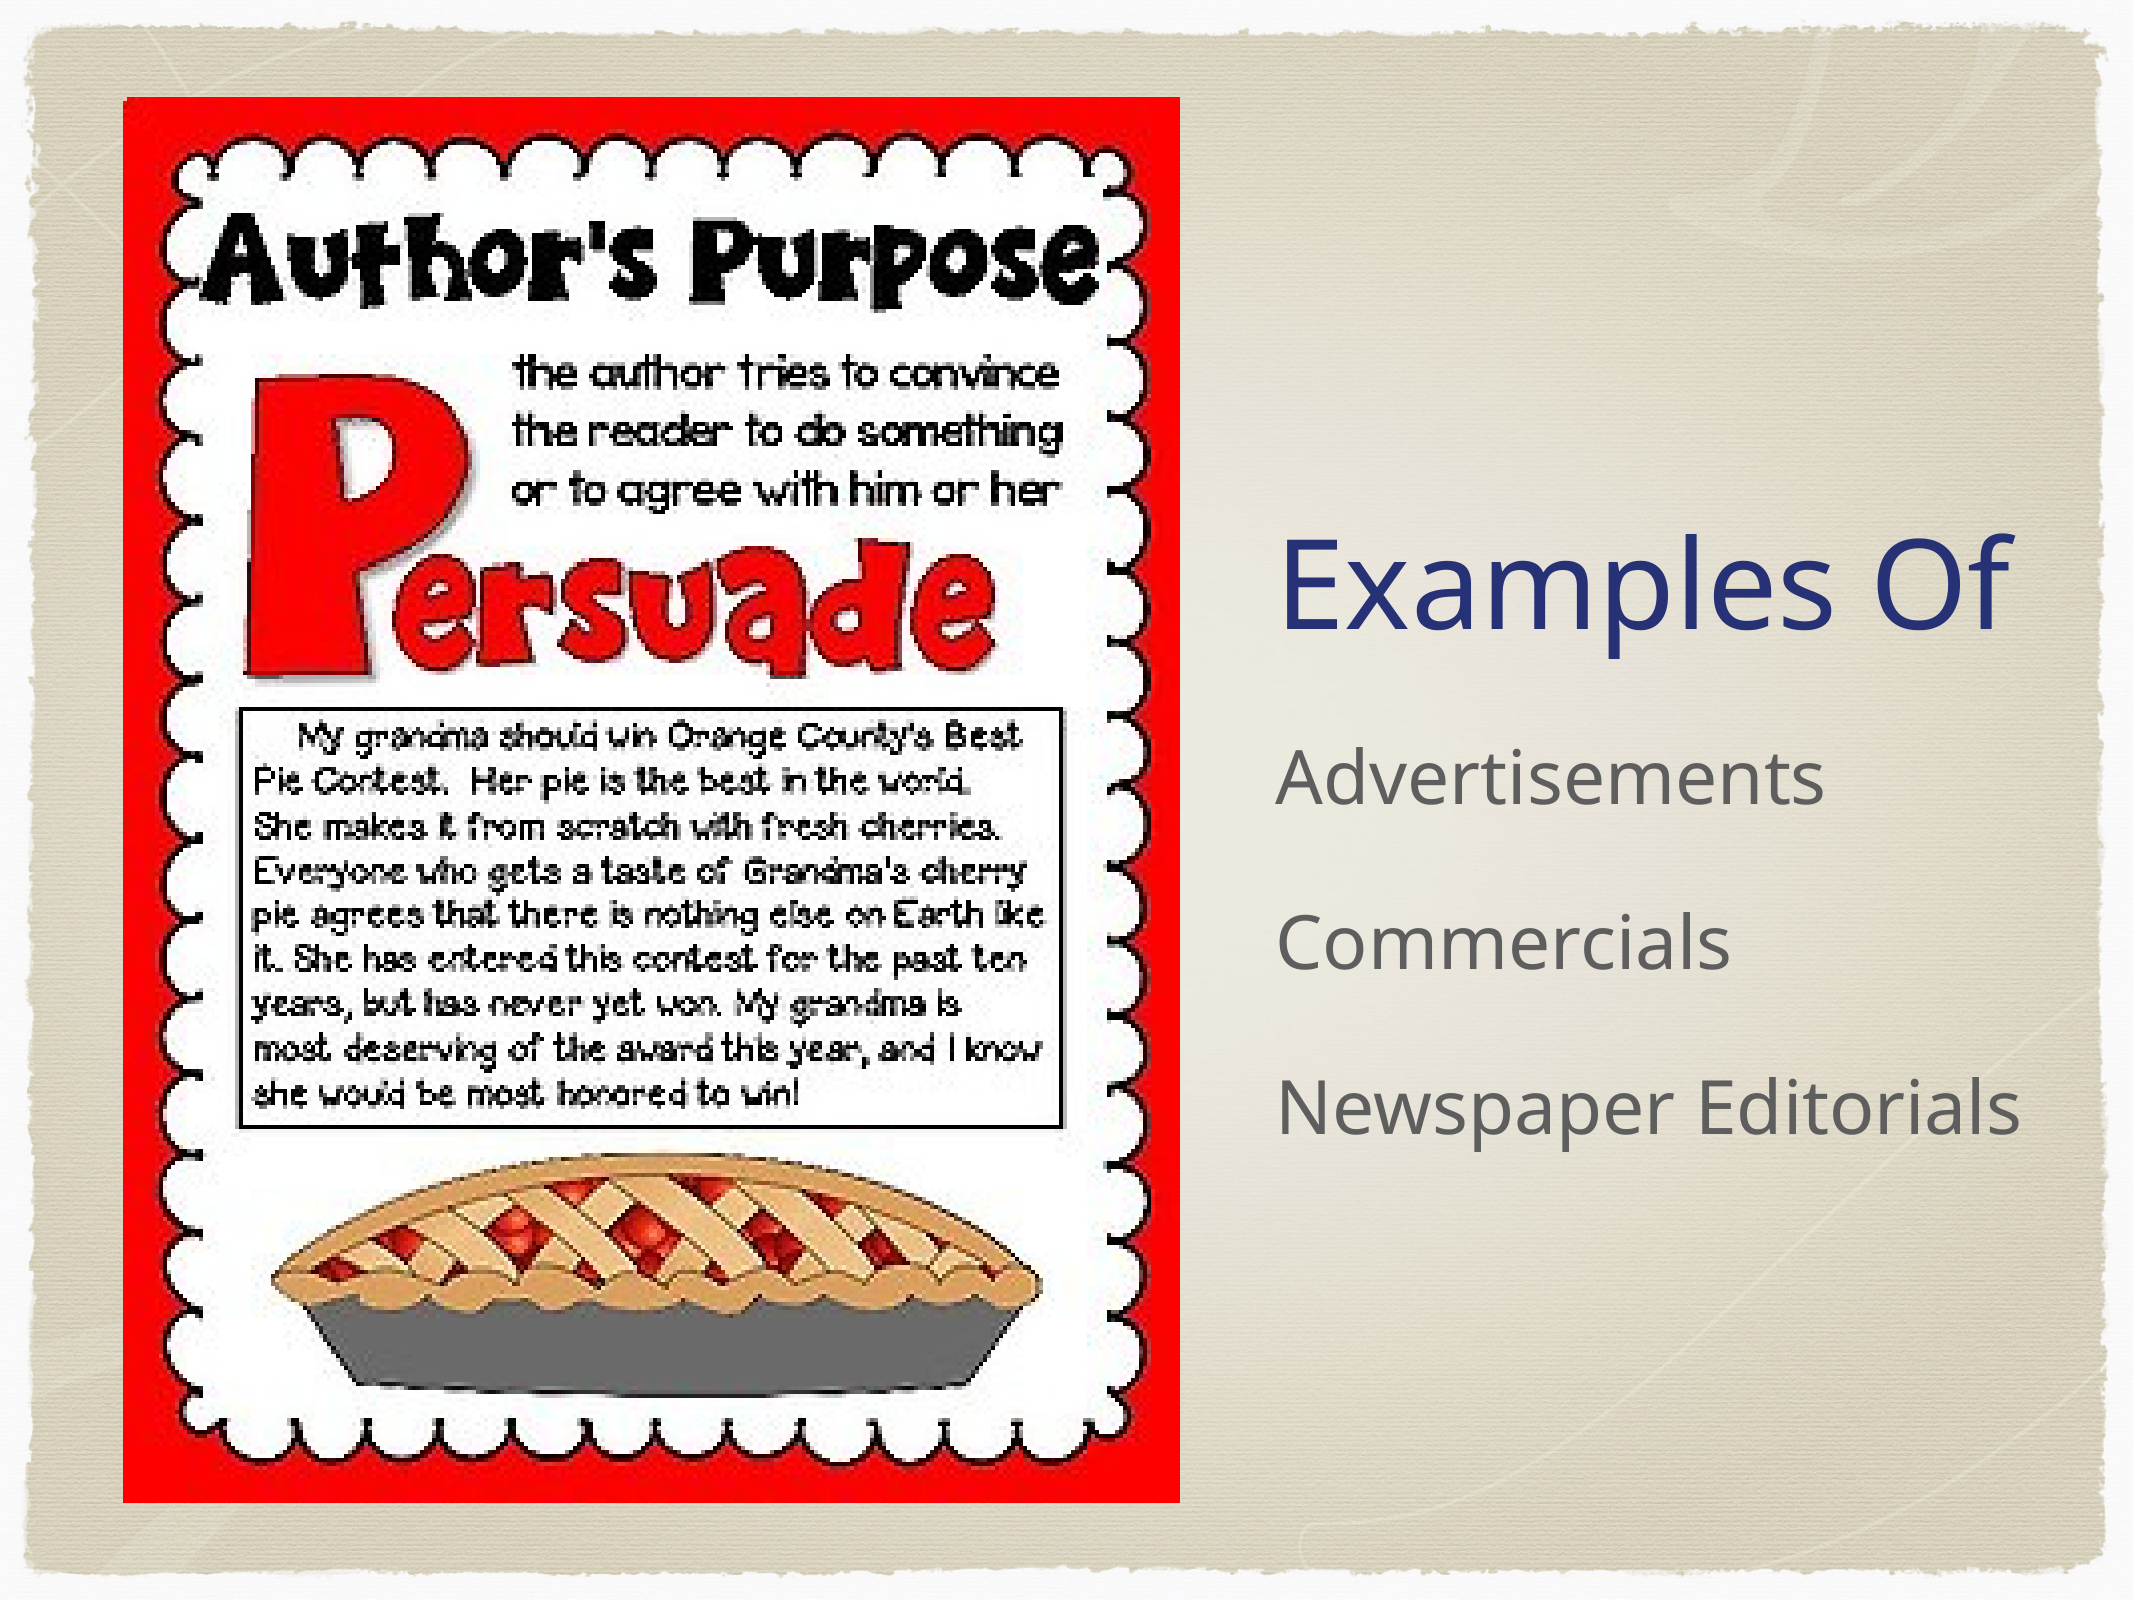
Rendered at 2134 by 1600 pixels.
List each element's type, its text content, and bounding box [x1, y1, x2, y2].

text_box Examples Of Advertisements Commercials Newspaper Editorials [1267, 496, 2031, 1158]
picture [0, 0, 2134, 1600]
